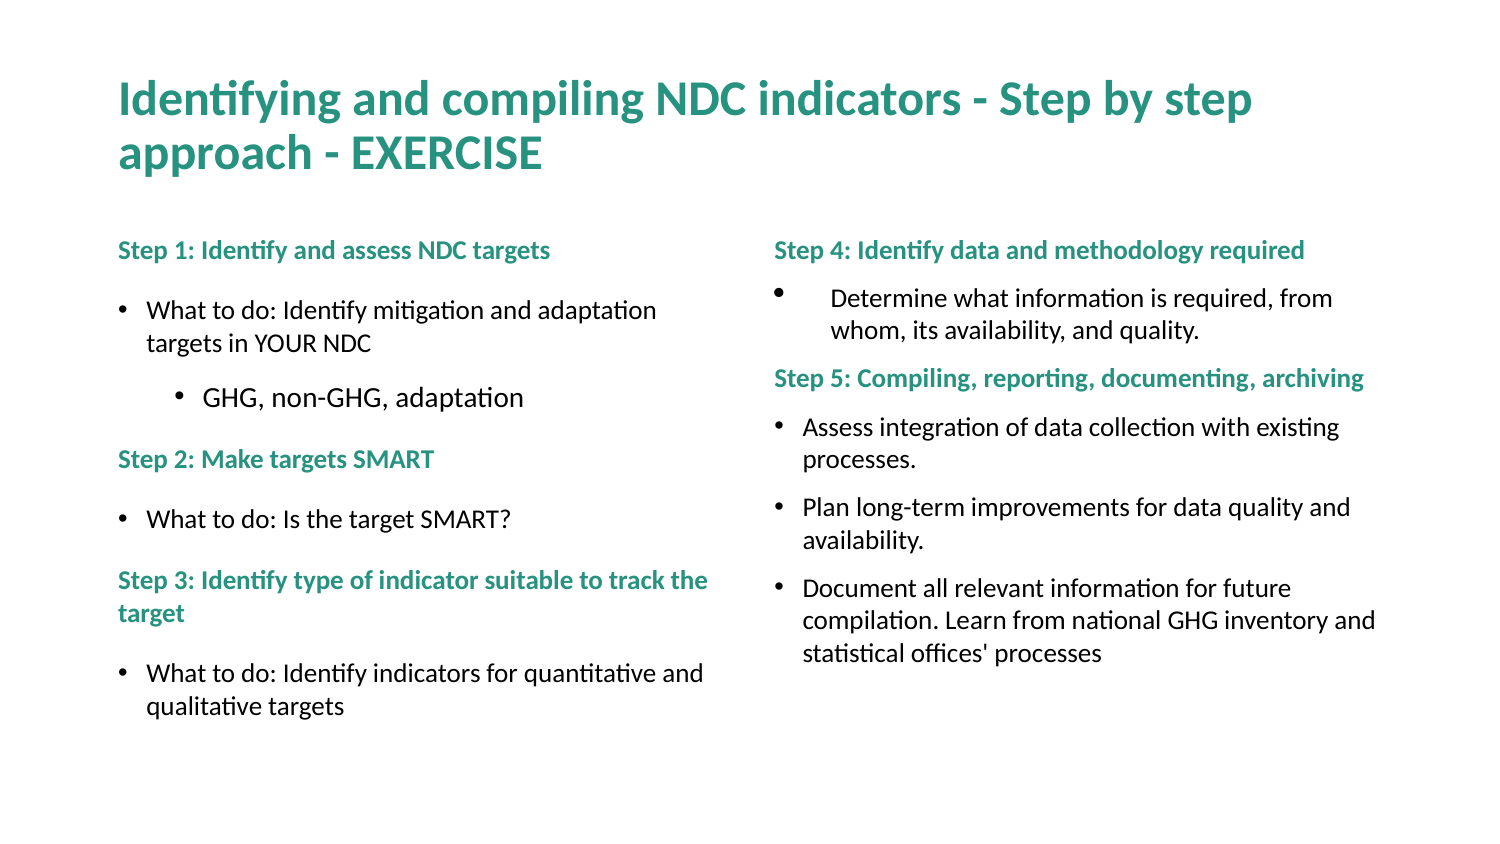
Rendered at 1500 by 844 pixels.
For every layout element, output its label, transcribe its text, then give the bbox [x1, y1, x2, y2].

list Step 4: Identify data and methodology required Determine what information is required, from whom, its availability, and quality. Step 5: Compiling, reporting, documenting, archiving Assess integration of data collection with existing processes. Plan long-term improvements for data quality and availability. Document all relevant information for future compilation. Learn from national GHG inventory and statistical offices' processes [759, 224, 1397, 760]
list Step 1: Identify and assess NDC targets What to do: Identify mitigation and adaptation targets in YOUR NDC GHG, non-GHG, adaptation Step 2: Make targets SMART What to do: Is the target SMART? Step 3: Identify type of indicator suitable to track the target What to do: Identify indicators for quantitative and qualitative targets [103, 224, 741, 760]
title Identifying and compiling NDC indicators - Step by step approach - EXERCISE [103, 44, 1397, 208]
